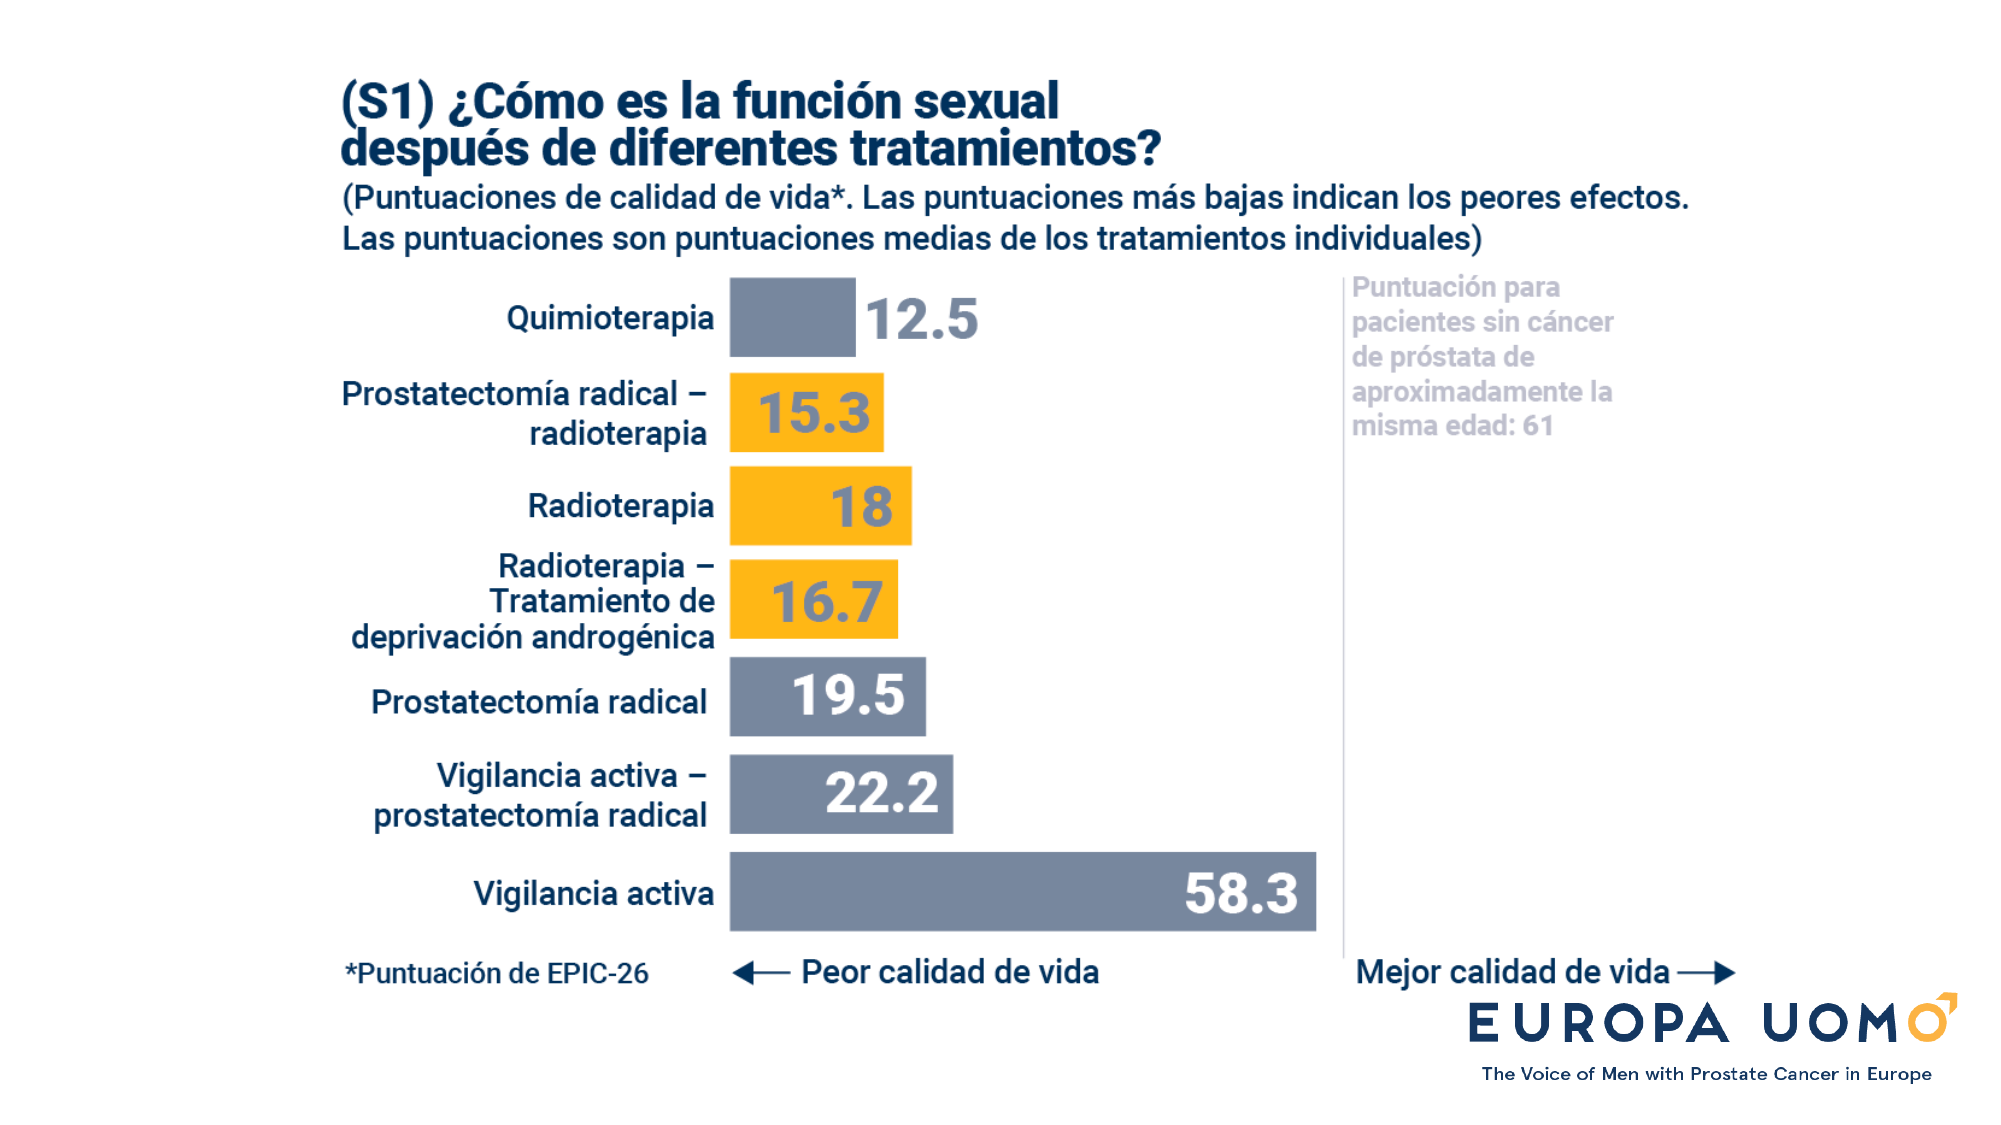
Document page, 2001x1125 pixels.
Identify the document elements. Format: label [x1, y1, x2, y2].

picture [339, 67, 1958, 1085]
